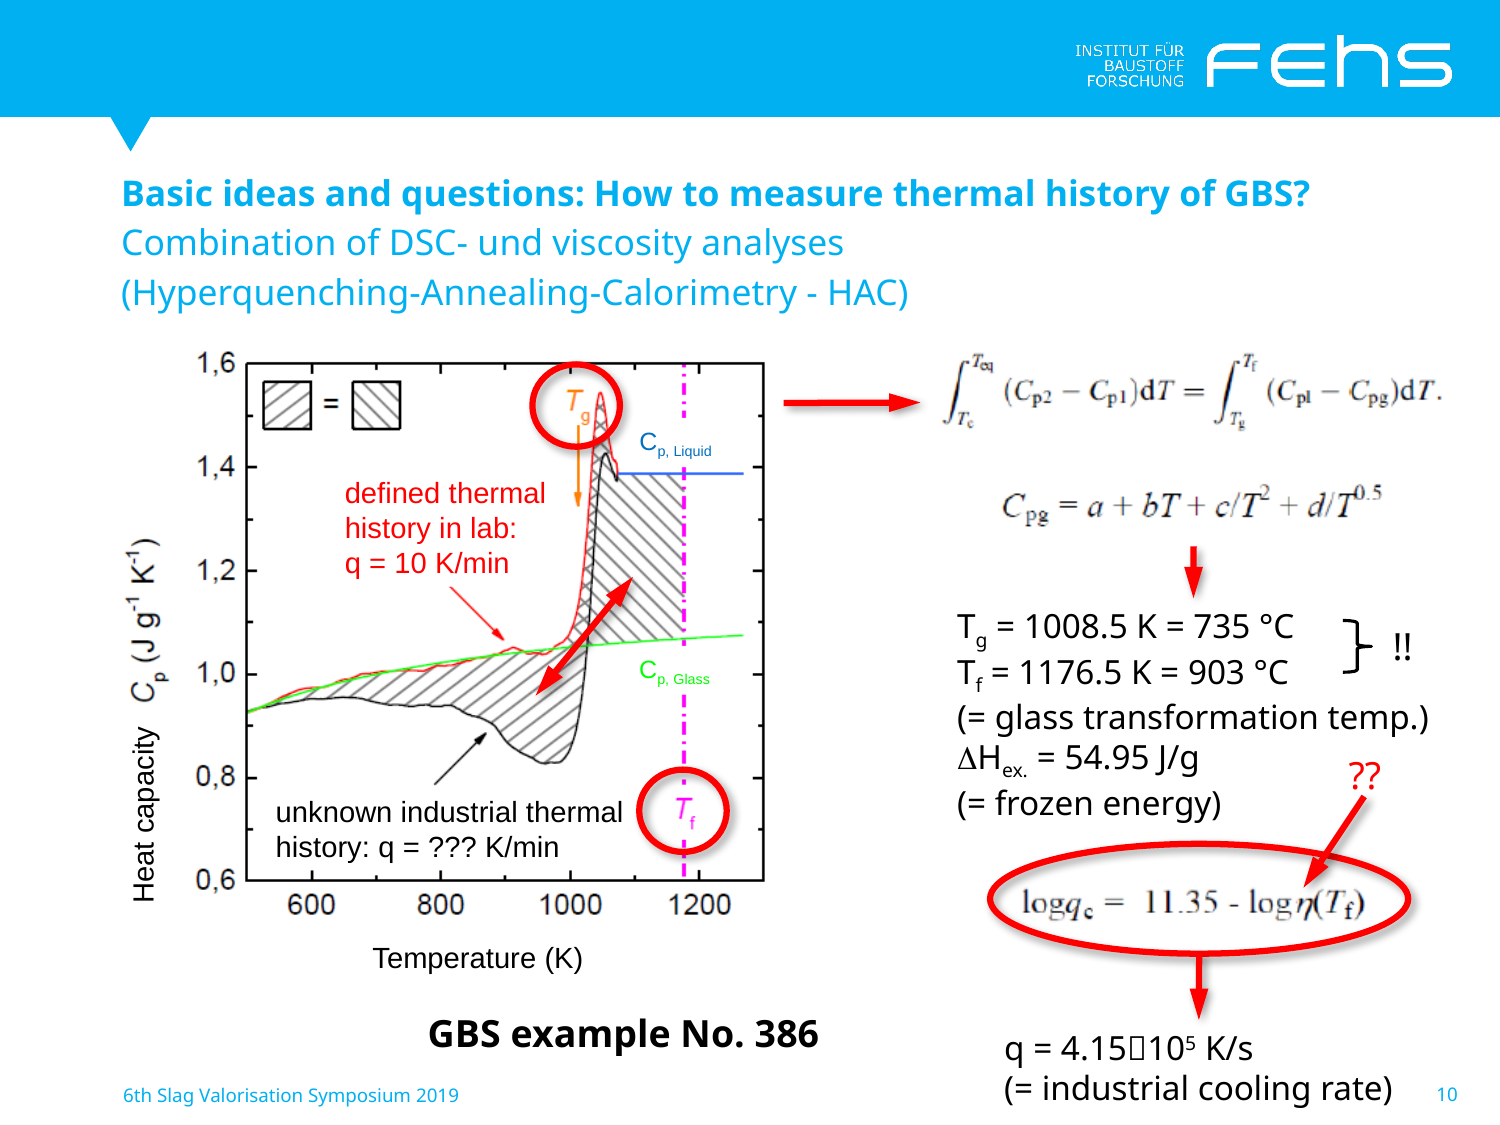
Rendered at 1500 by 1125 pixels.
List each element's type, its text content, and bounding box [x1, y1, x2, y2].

footer 6th Slag Valorisation Symposium 2019 [108, 1065, 615, 1125]
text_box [946, 744, 1463, 1116]
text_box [783, 338, 1452, 547]
list Basic ideas and questions: How to measure thermal history of GBS? Combination of DSC- und viscosity analyses (Hyperquenching-Annealing-Calorimetry - HAC) [105, 163, 1500, 305]
picture [105, 336, 795, 987]
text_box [535, 576, 634, 696]
text_box GBS example No. 386 [412, 1002, 835, 1063]
slide_number 10 [1122, 1065, 1473, 1125]
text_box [913, 546, 1482, 816]
